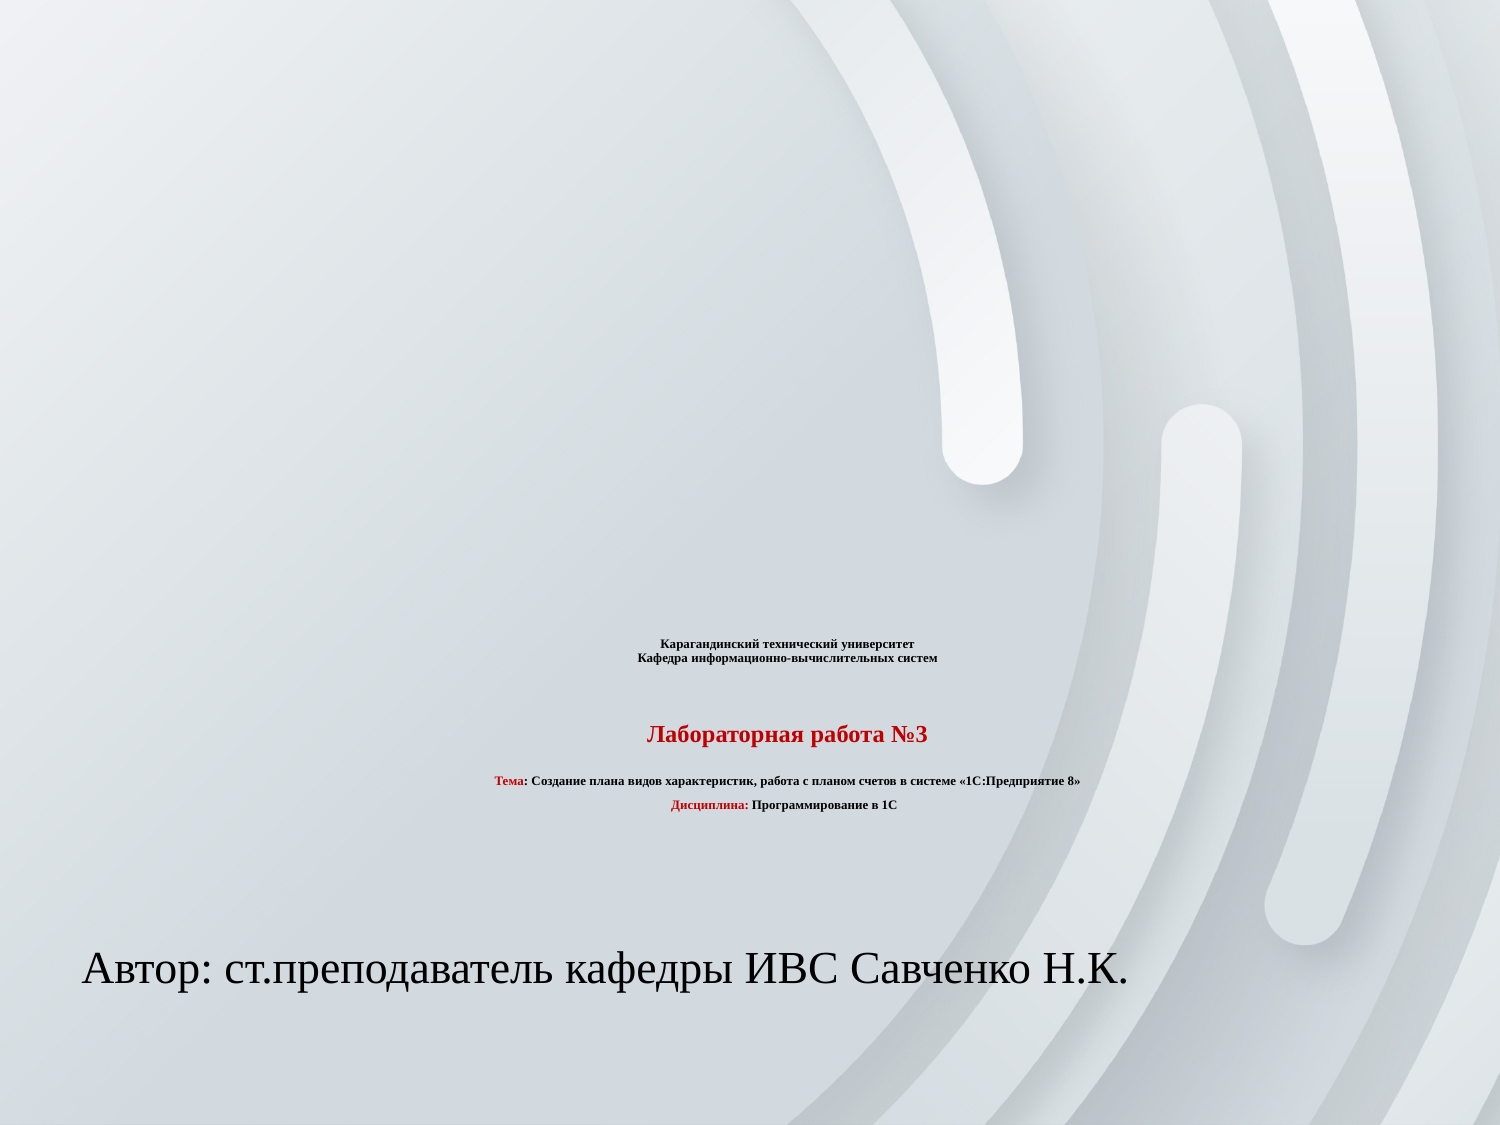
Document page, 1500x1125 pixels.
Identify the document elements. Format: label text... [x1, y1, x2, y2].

text_box [374, 277, 1125, 467]
text_box Автор: ст.преподаватель кафедры ИВС Савченко Н.К. [66, 936, 1303, 1029]
title Карагандинский технический университет Кафедра информационно-вычислительных систем Лабораторная работа №3 Тема: Создание плана видов характеристик, работа с планом счетов в системе «1С:Предприятие 8» Дисциплина: Программирование в 1С [75, 623, 1500, 852]
picture [0, 0, 1500, 1125]
